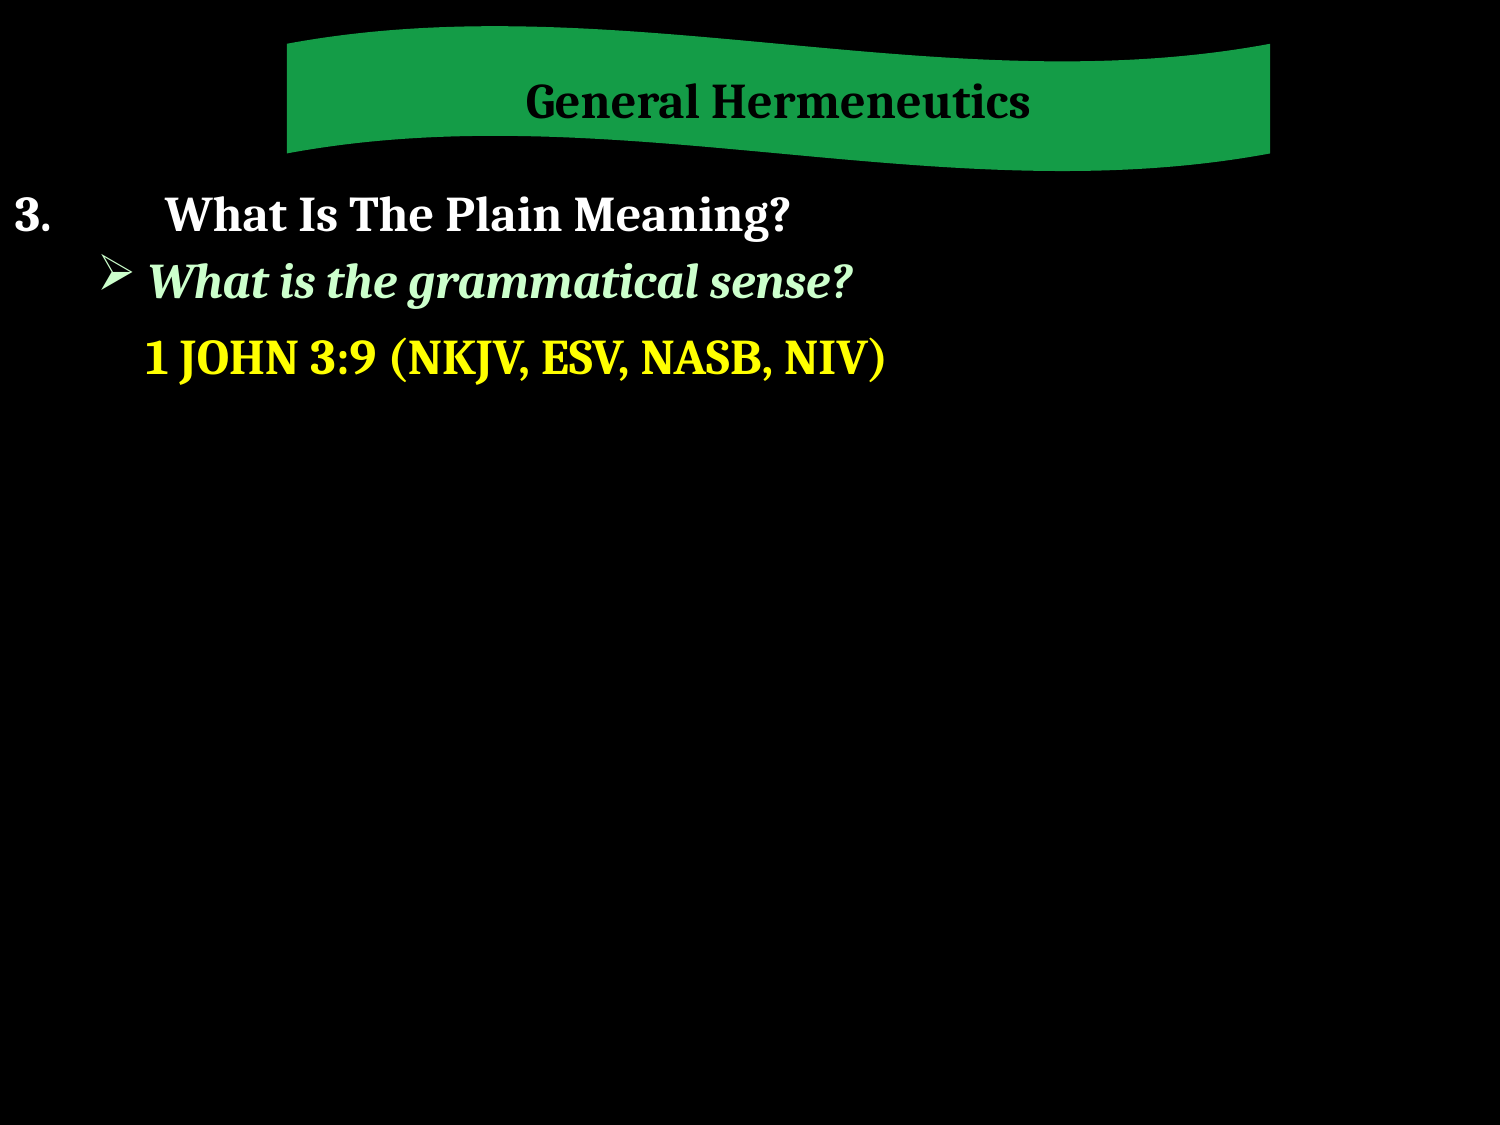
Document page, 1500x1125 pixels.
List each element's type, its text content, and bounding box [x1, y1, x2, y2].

text_box 1 JOHN 3:9 (NKJV, ESV, NASB, NIV) [131, 317, 1100, 392]
text_box What is the grammatical sense? [82, 241, 1144, 316]
text_box General Hermeneutics [286, 25, 1271, 172]
text_box 3. What Is The Plain Meaning? [0, 174, 1500, 250]
